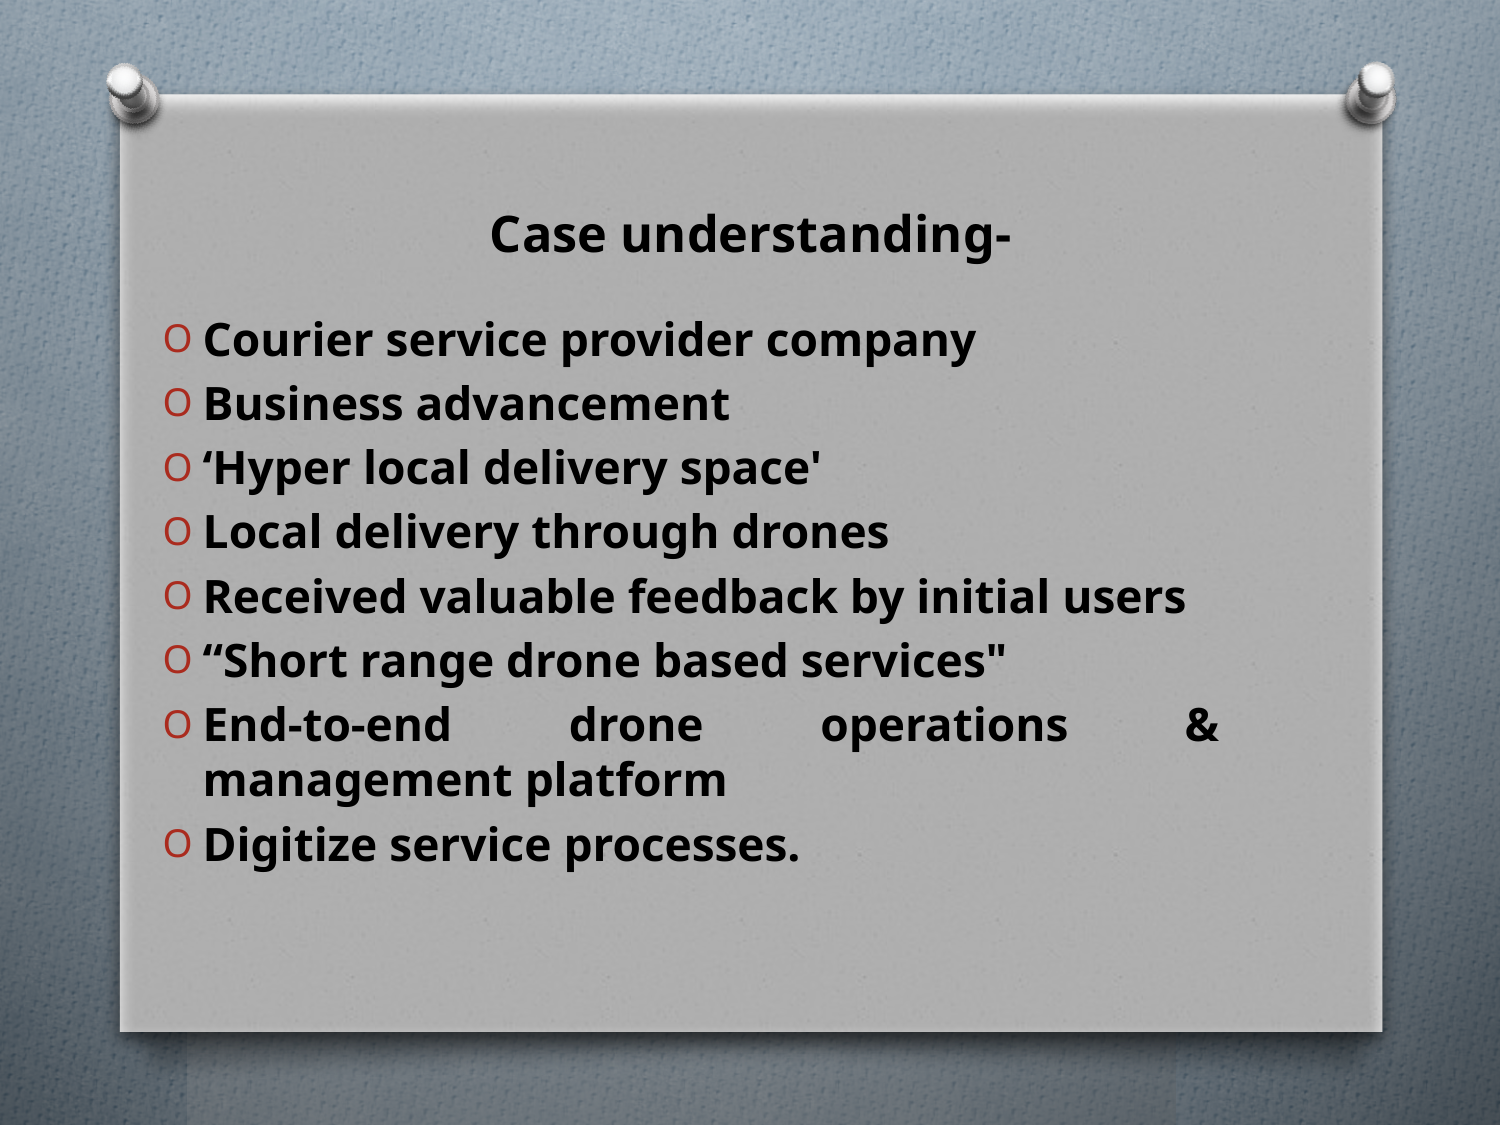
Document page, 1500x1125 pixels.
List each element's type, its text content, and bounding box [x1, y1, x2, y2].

list Courier service provider company Business advancement ‘Hyper local delivery space' Local delivery through drones Received valuable feedback by initial users “Short range drone based services" End-to-end drone operations & management platform Digitize service processes. [147, 302, 1235, 929]
picture [75, 29, 198, 153]
title Case understanding- [179, 134, 1323, 332]
picture [1317, 35, 1439, 156]
